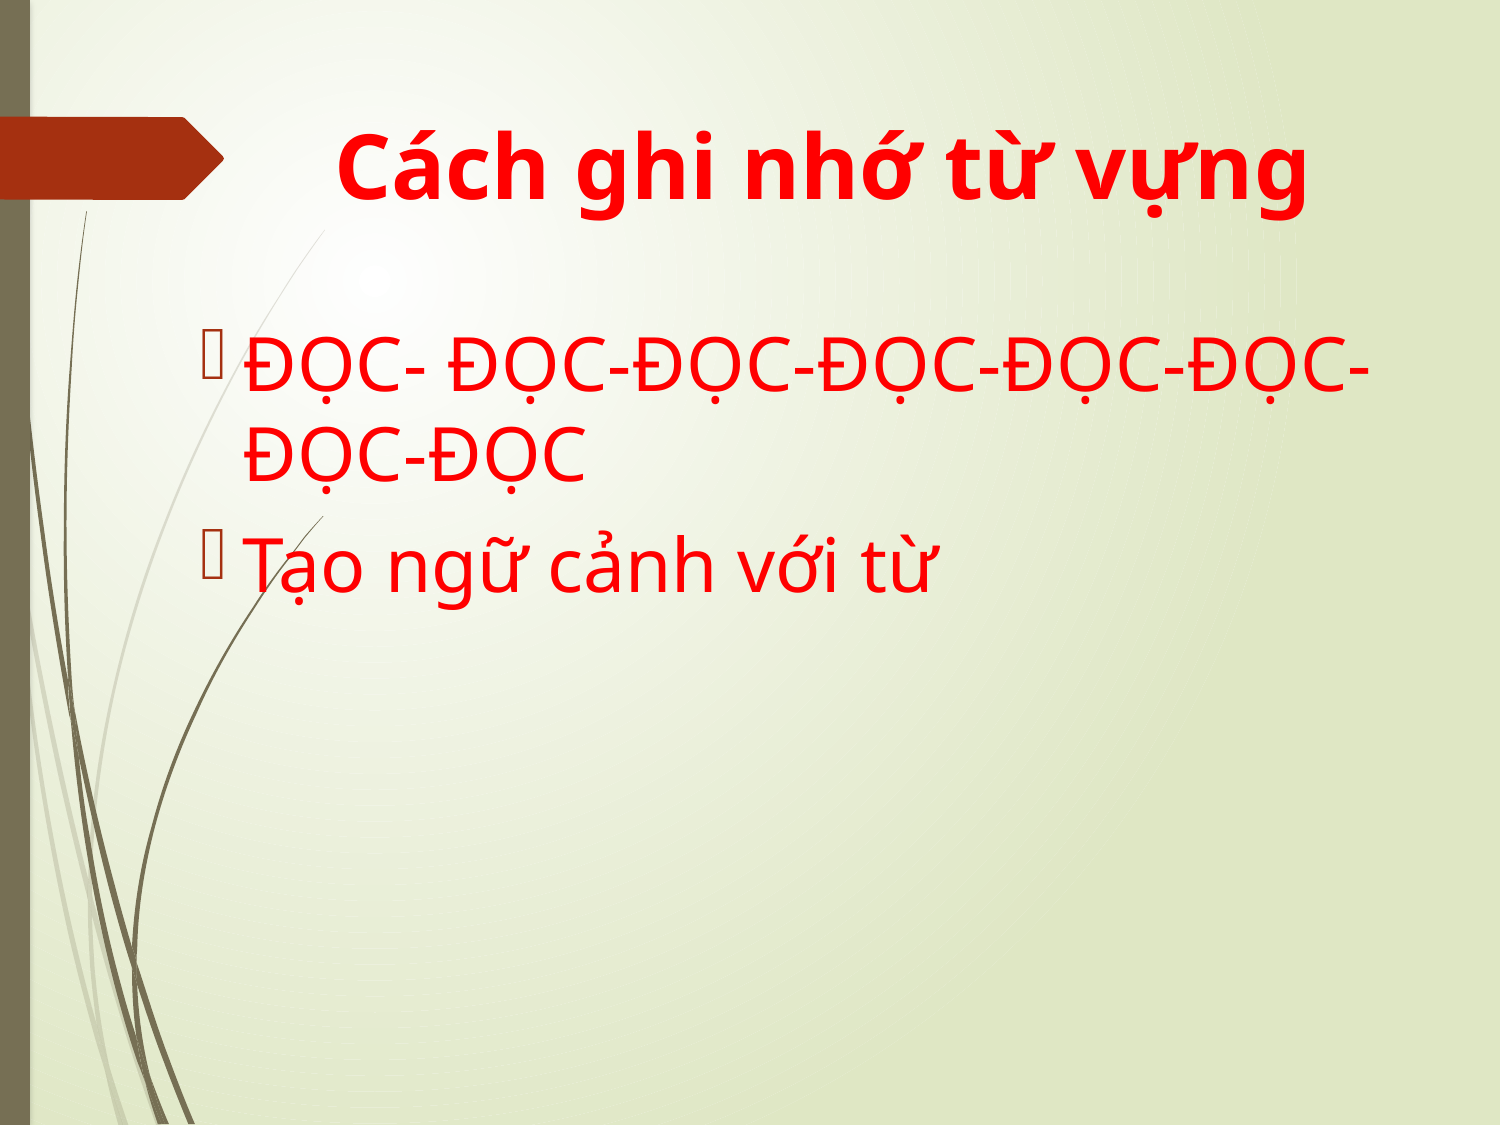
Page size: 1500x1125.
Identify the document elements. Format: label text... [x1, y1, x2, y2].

title Cách ghi nhớ từ vựng [319, 102, 1400, 243]
list ĐỌC- ĐỌC-ĐỌC-ĐỌC-ĐỌC-ĐỌC-ĐỌC-ĐỌC Tạo ngữ cảnh với từ [171, 243, 1425, 1044]
